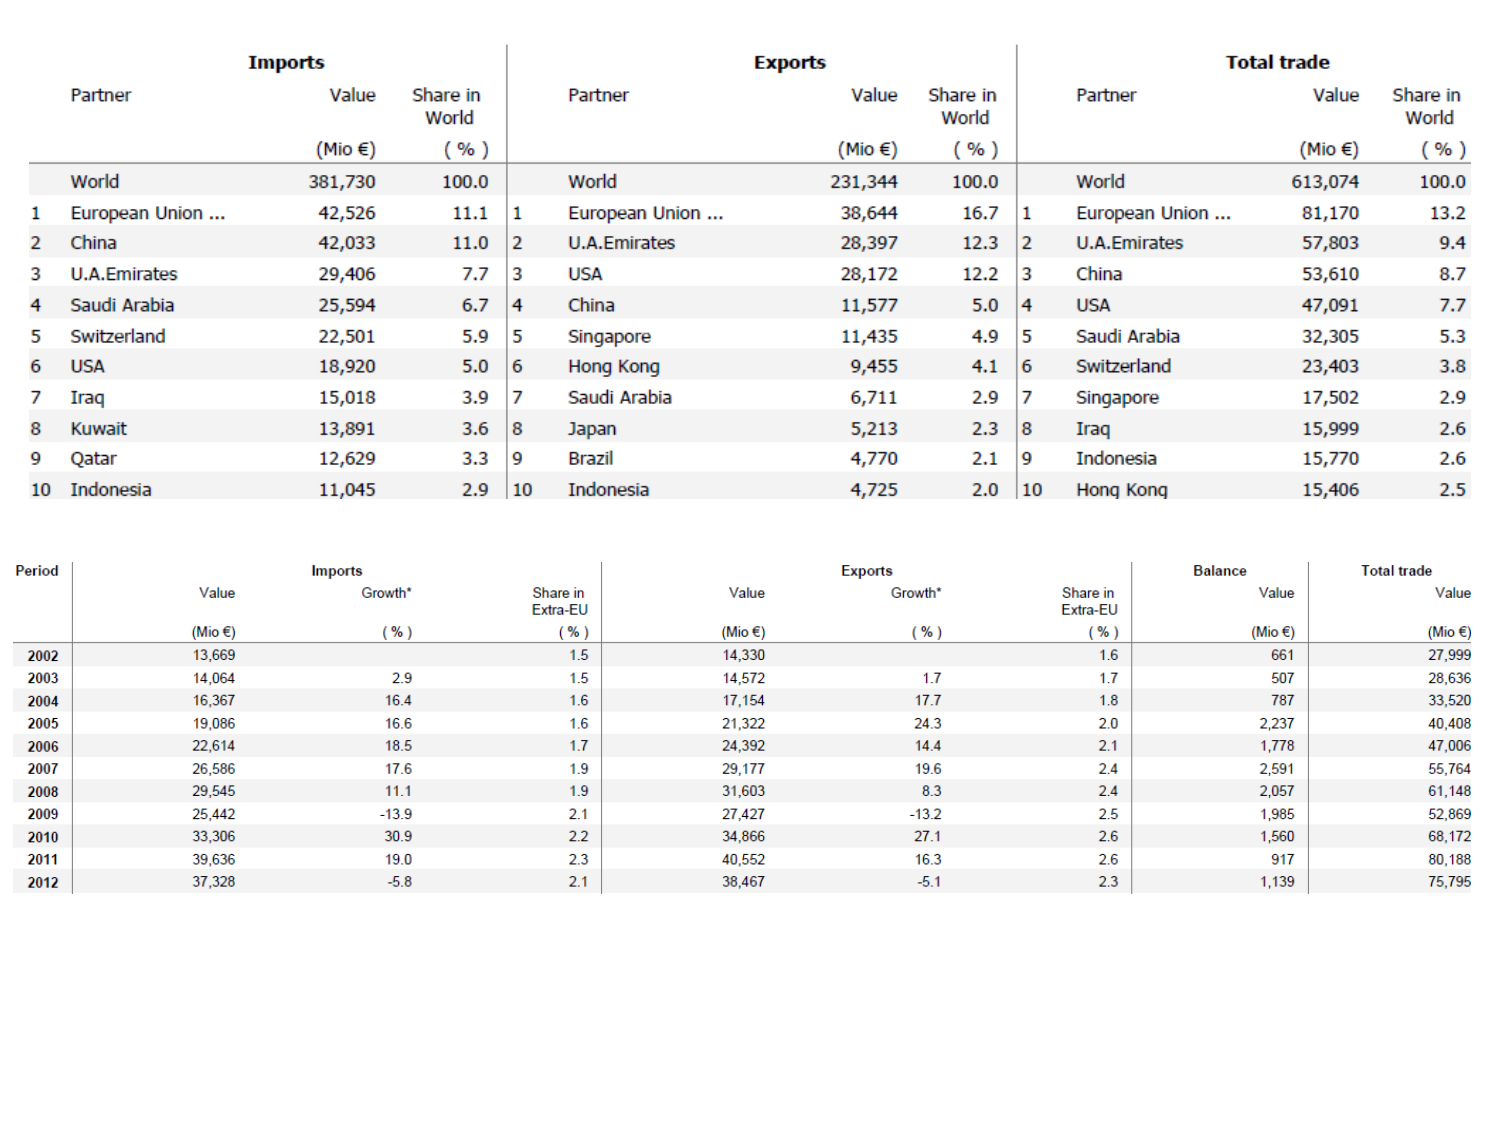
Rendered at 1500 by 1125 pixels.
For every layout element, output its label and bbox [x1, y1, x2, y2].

picture [29, 42, 1471, 499]
picture [13, 562, 1471, 894]
